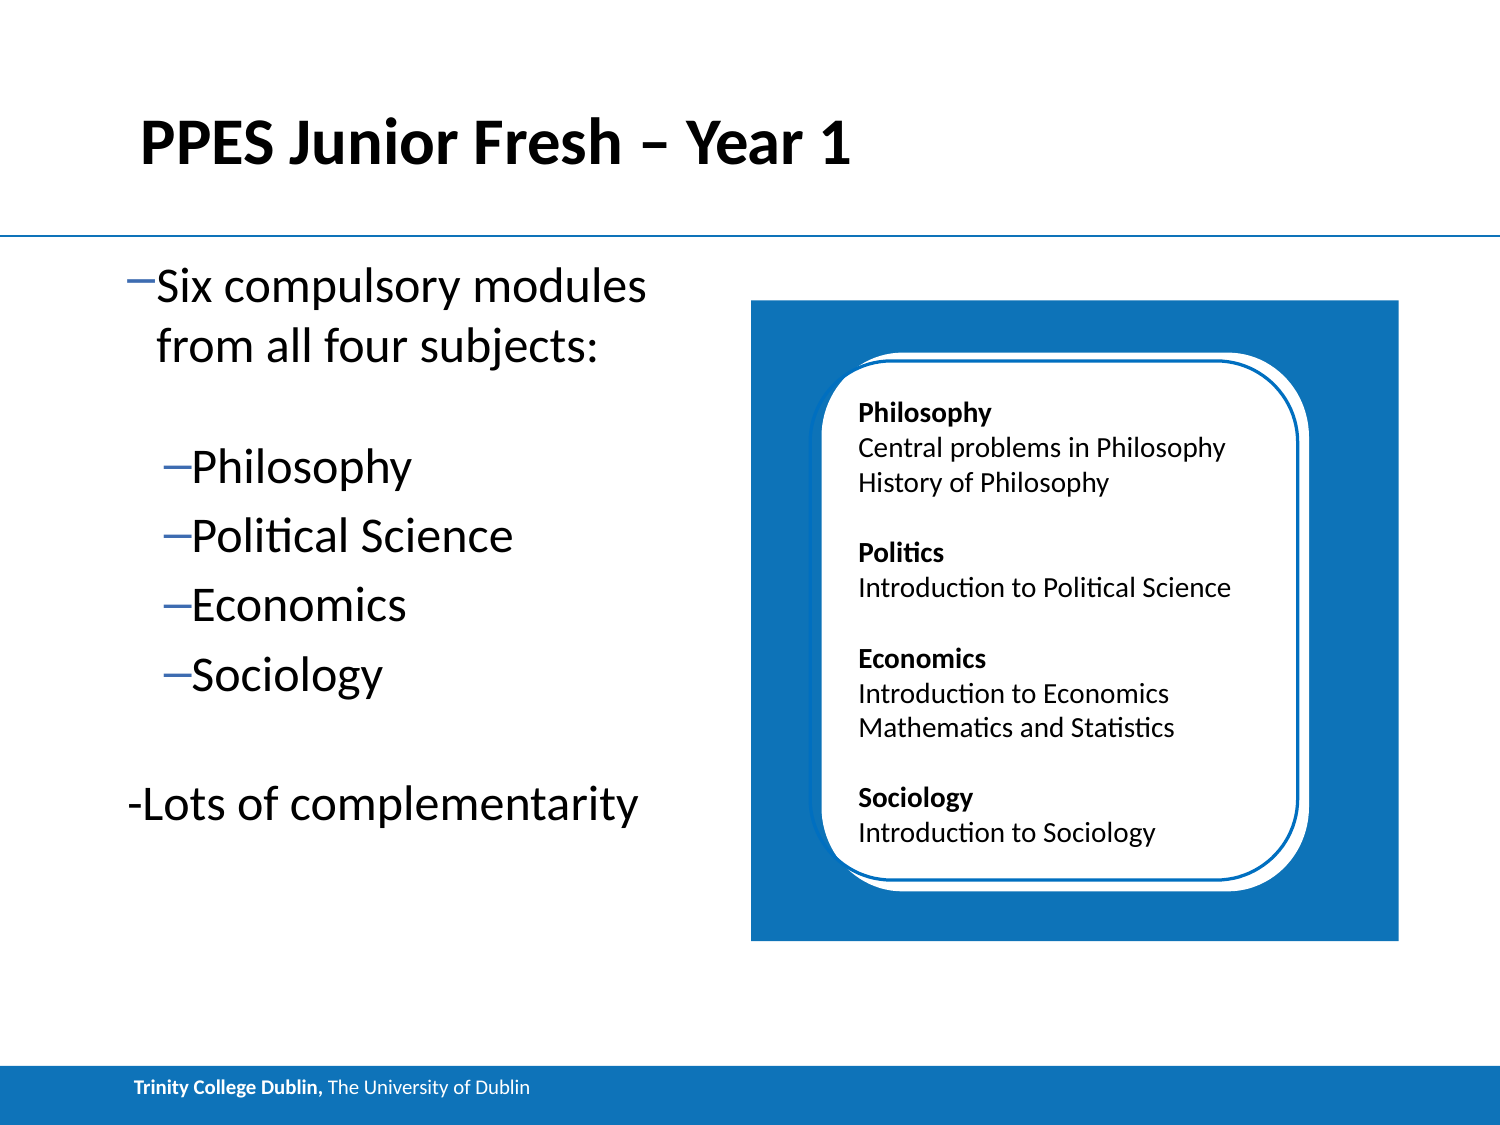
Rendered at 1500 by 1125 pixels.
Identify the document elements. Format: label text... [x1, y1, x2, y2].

list Six compulsory modules from all four subjects: Philosophy Political Science Economics Sociology -Lots of complementarity [125, 252, 736, 854]
text_box [810, 360, 1282, 881]
text_box Philosophy Central problems in Philosophy History of Philosophy Politics Introduction to Political Science Economics Introduction to Economics Mathematics and Statistics Sociology Introduction to Sociology [856, 393, 1283, 849]
text_box [1283, 395, 1298, 846]
title PPES Junior Fresh – Year 1 [139, 84, 1238, 179]
text_box [751, 300, 1399, 942]
text_box [842, 352, 1310, 892]
